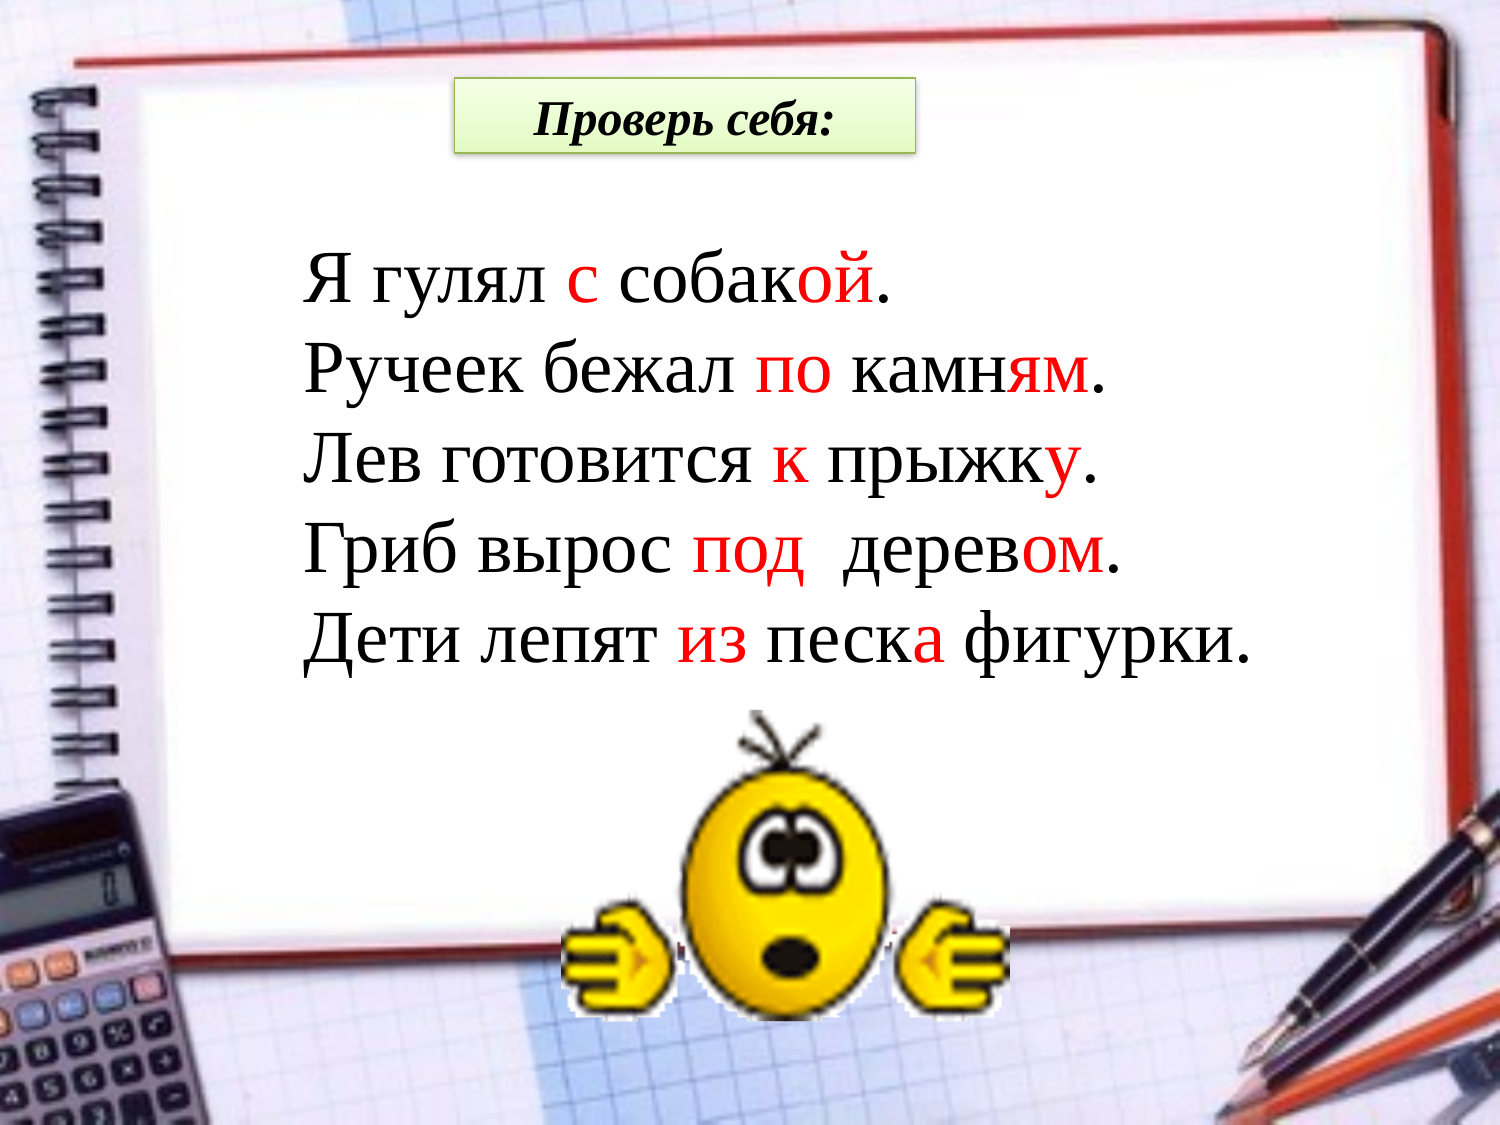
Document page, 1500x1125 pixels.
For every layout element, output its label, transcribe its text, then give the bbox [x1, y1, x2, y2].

text_box Проверь себя: [454, 77, 916, 154]
text_box Я гулял с собакой. Ручеек бежал по камням. Лев готовится к прыжку. Гриб вырос под деревом. Дети лепят из песка фигурки. [289, 219, 1435, 730]
picture [0, 0, 1500, 1125]
